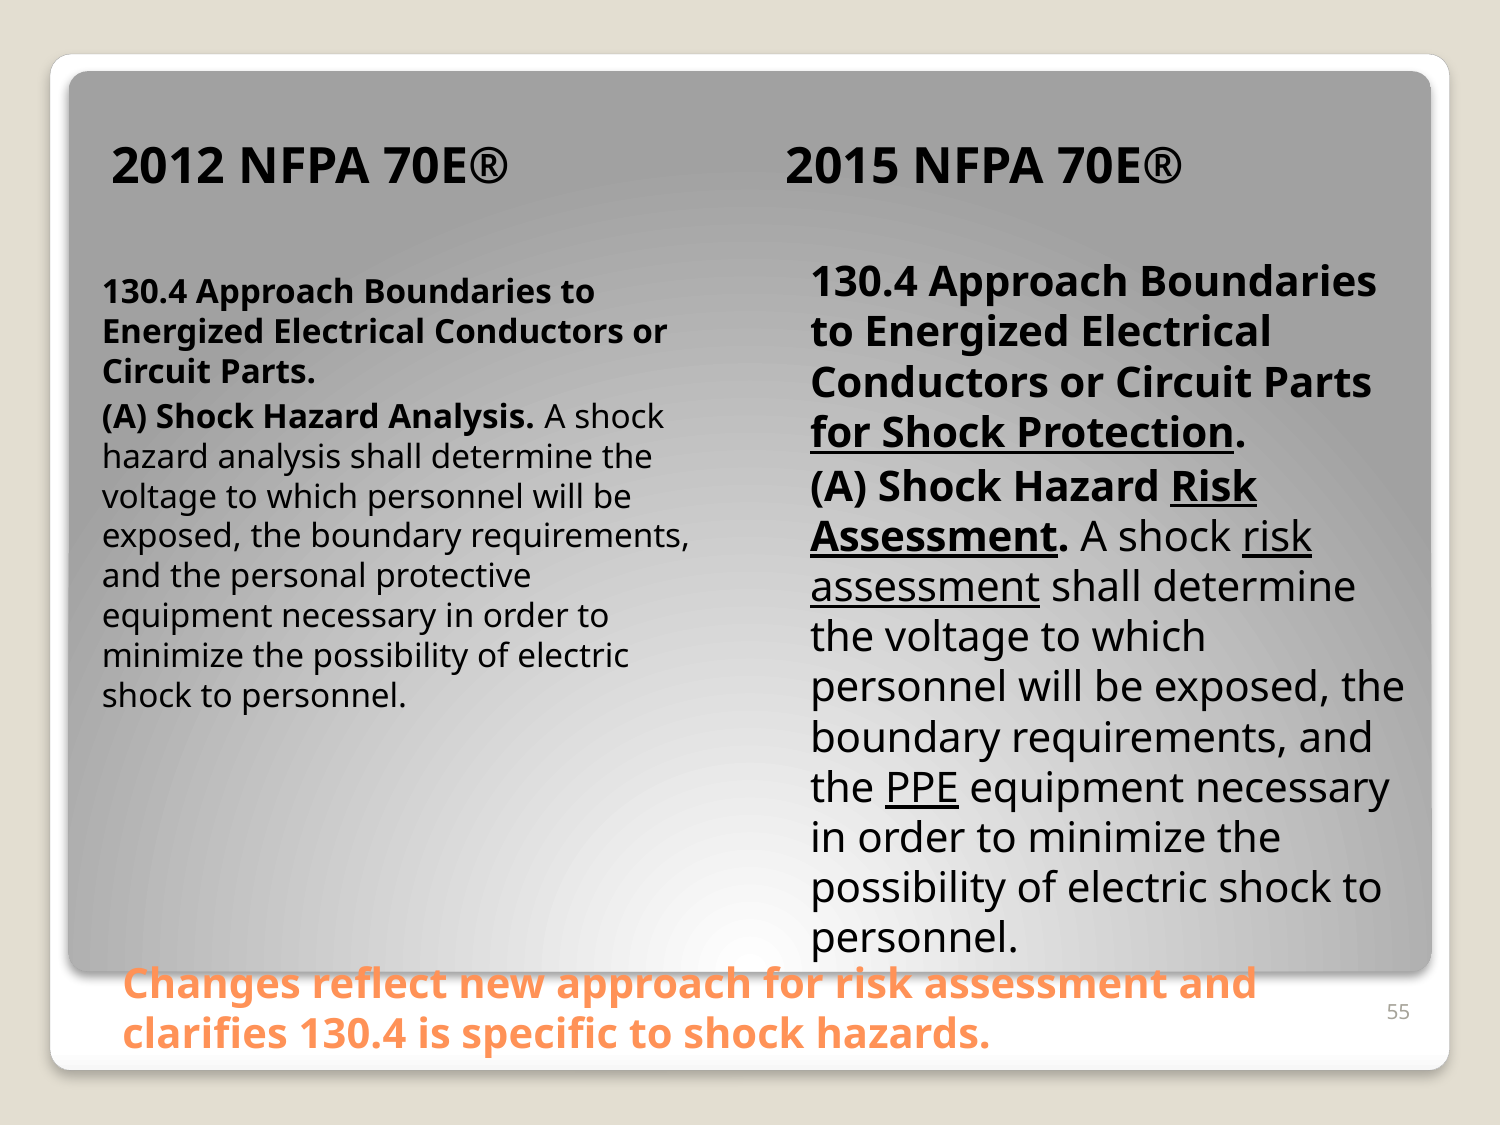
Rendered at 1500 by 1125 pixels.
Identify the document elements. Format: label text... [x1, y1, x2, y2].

slide_number 55 [1237, 987, 1425, 1035]
list 2012 NFPA 70E® [87, 95, 733, 225]
title Changes reflect new approach for risk assessment and clarifies 130.4 is specific to shock hazards. [107, 949, 1388, 1063]
list 130.4 Approach Boundaries to Energized Electrical Conductors or Circuit Parts for Shock Protection. (A) Shock Hazard Risk Assessment. A shock risk assessment shall determine the voltage to which personnel will be exposed, the boundary requirements, and the PPE equipment necessary in order to minimize the possibility of electric shock to personnel. [780, 200, 1425, 975]
list 2015 NFPA 70E® [763, 95, 1409, 225]
list 130.4 Approach Boundaries to Energized Electrical Conductors or Circuit Parts. (A) Shock Hazard Analysis. A shock hazard analysis shall determine the voltage to which personnel will be exposed, the boundary requirements, and the personal protective equipment necessary in order to minimize the possibility of electric shock to personnel. [71, 185, 717, 975]
